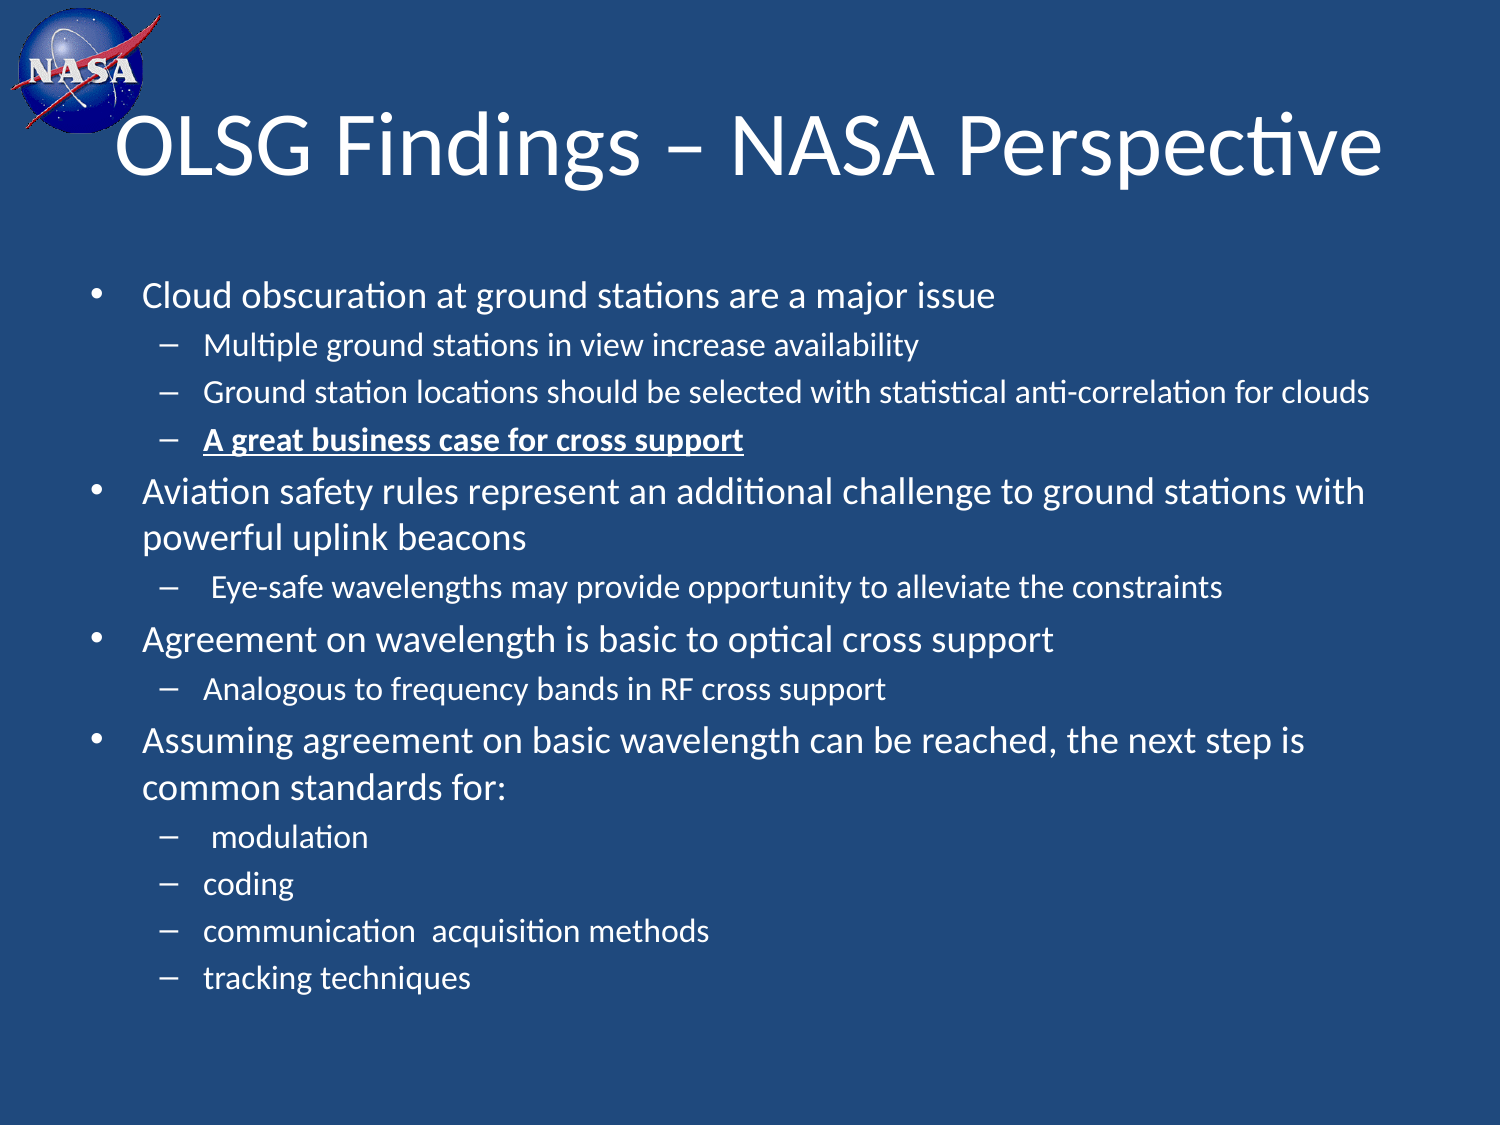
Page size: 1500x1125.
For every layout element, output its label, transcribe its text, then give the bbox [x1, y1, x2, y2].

picture [0, 0, 161, 141]
title OLSG Findings – NASA Perspective [75, 45, 1425, 233]
list Cloud obscuration at ground stations are a major issue Multiple ground stations in view increase availability Ground station locations should be selected with statistical anti-correlation for clouds A great business case for cross support Aviation safety rules represent an additional challenge to ground stations with powerful uplink beacons Eye-safe wavelengths may provide opportunity to alleviate the constraints Agreement on wavelength is basic to optical cross support Analogous to frequency bands in RF cross support Assuming agreement on basic wavelength can be reached, the next step is common standards for: modulation coding communication acquisition methods tracking techniques [75, 262, 1425, 1005]
